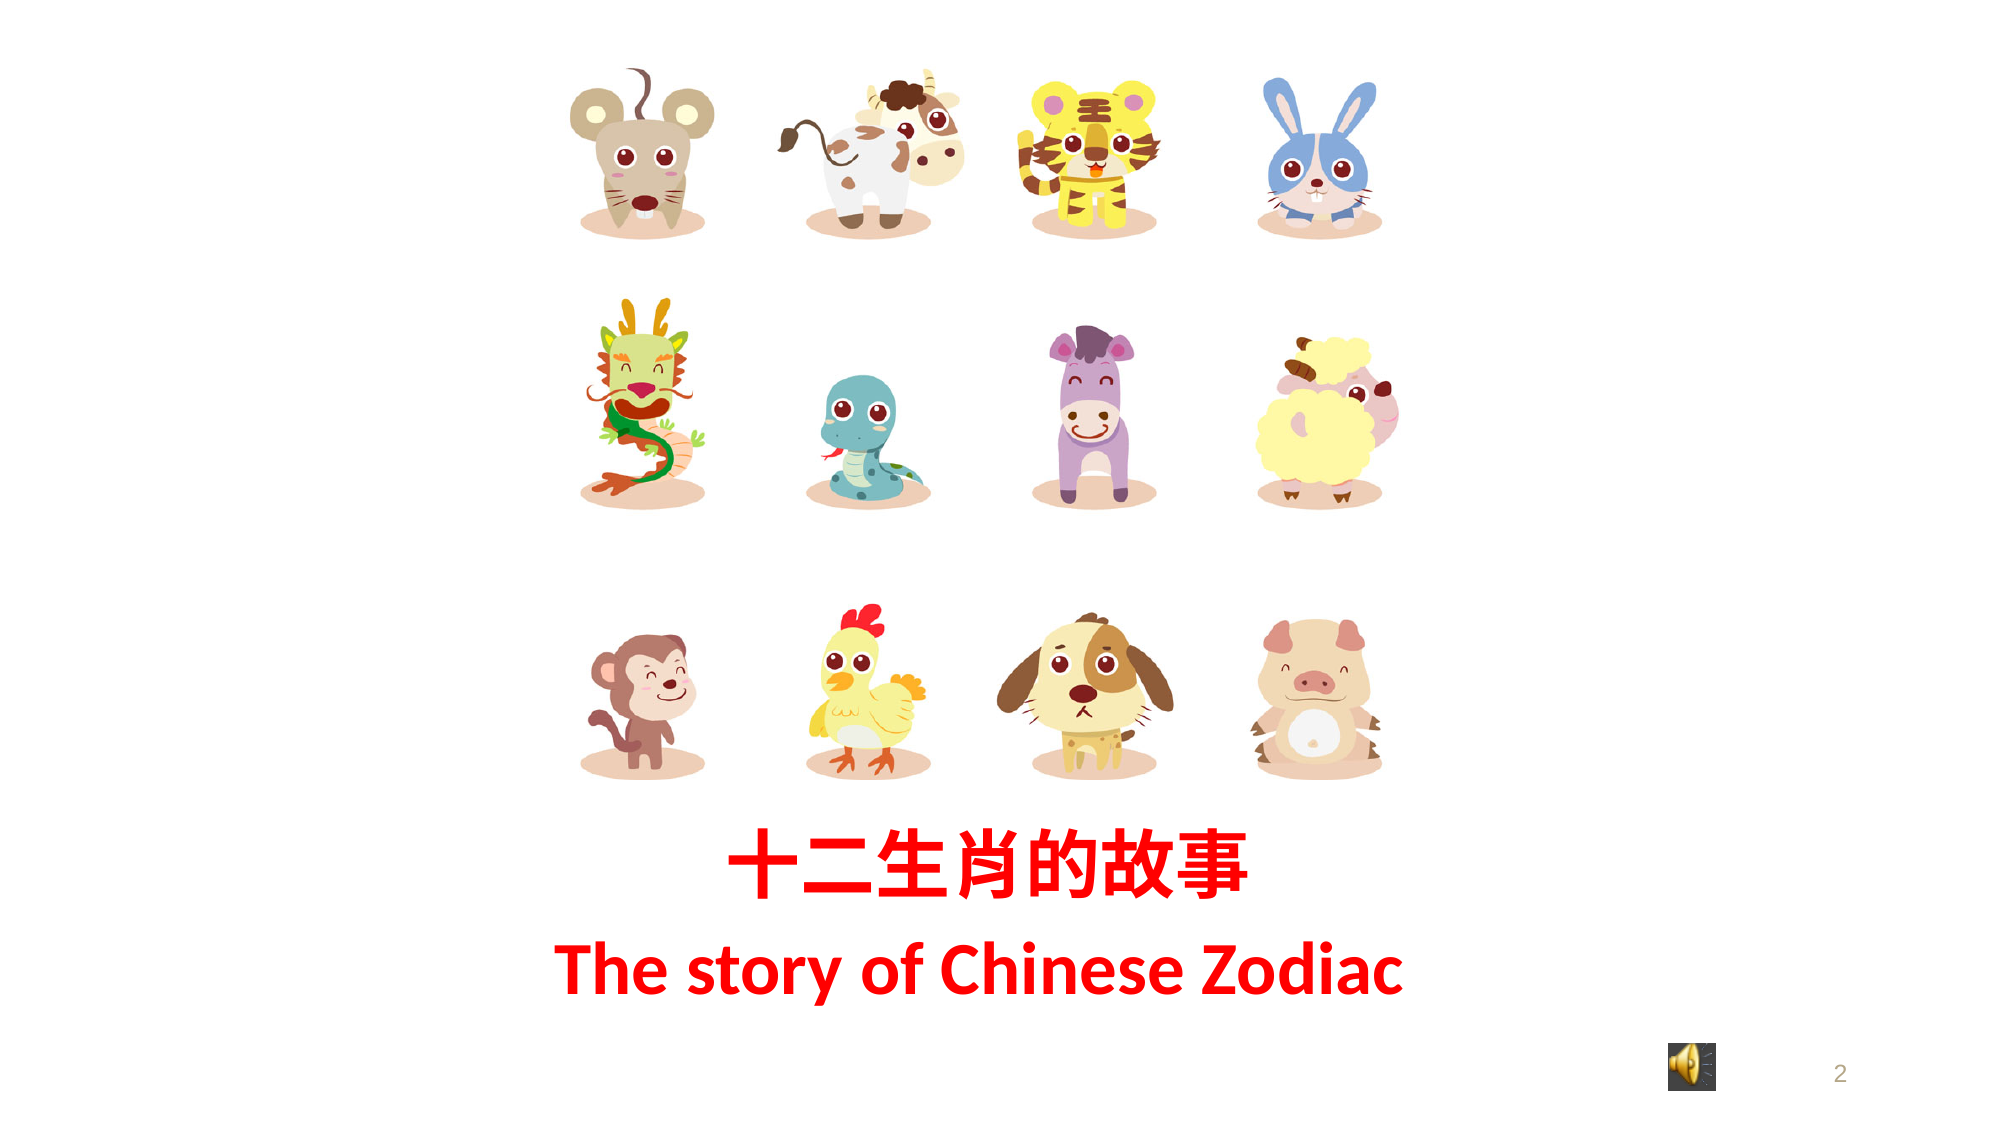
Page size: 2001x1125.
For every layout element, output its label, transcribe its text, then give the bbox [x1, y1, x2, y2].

subtitle 十二生肖的故事 The story of Chinese Zodiac [460, 820, 1511, 1032]
picture [1667, 1042, 1718, 1093]
slide_number 2 [1412, 1042, 1863, 1103]
picture [565, 64, 1407, 780]
